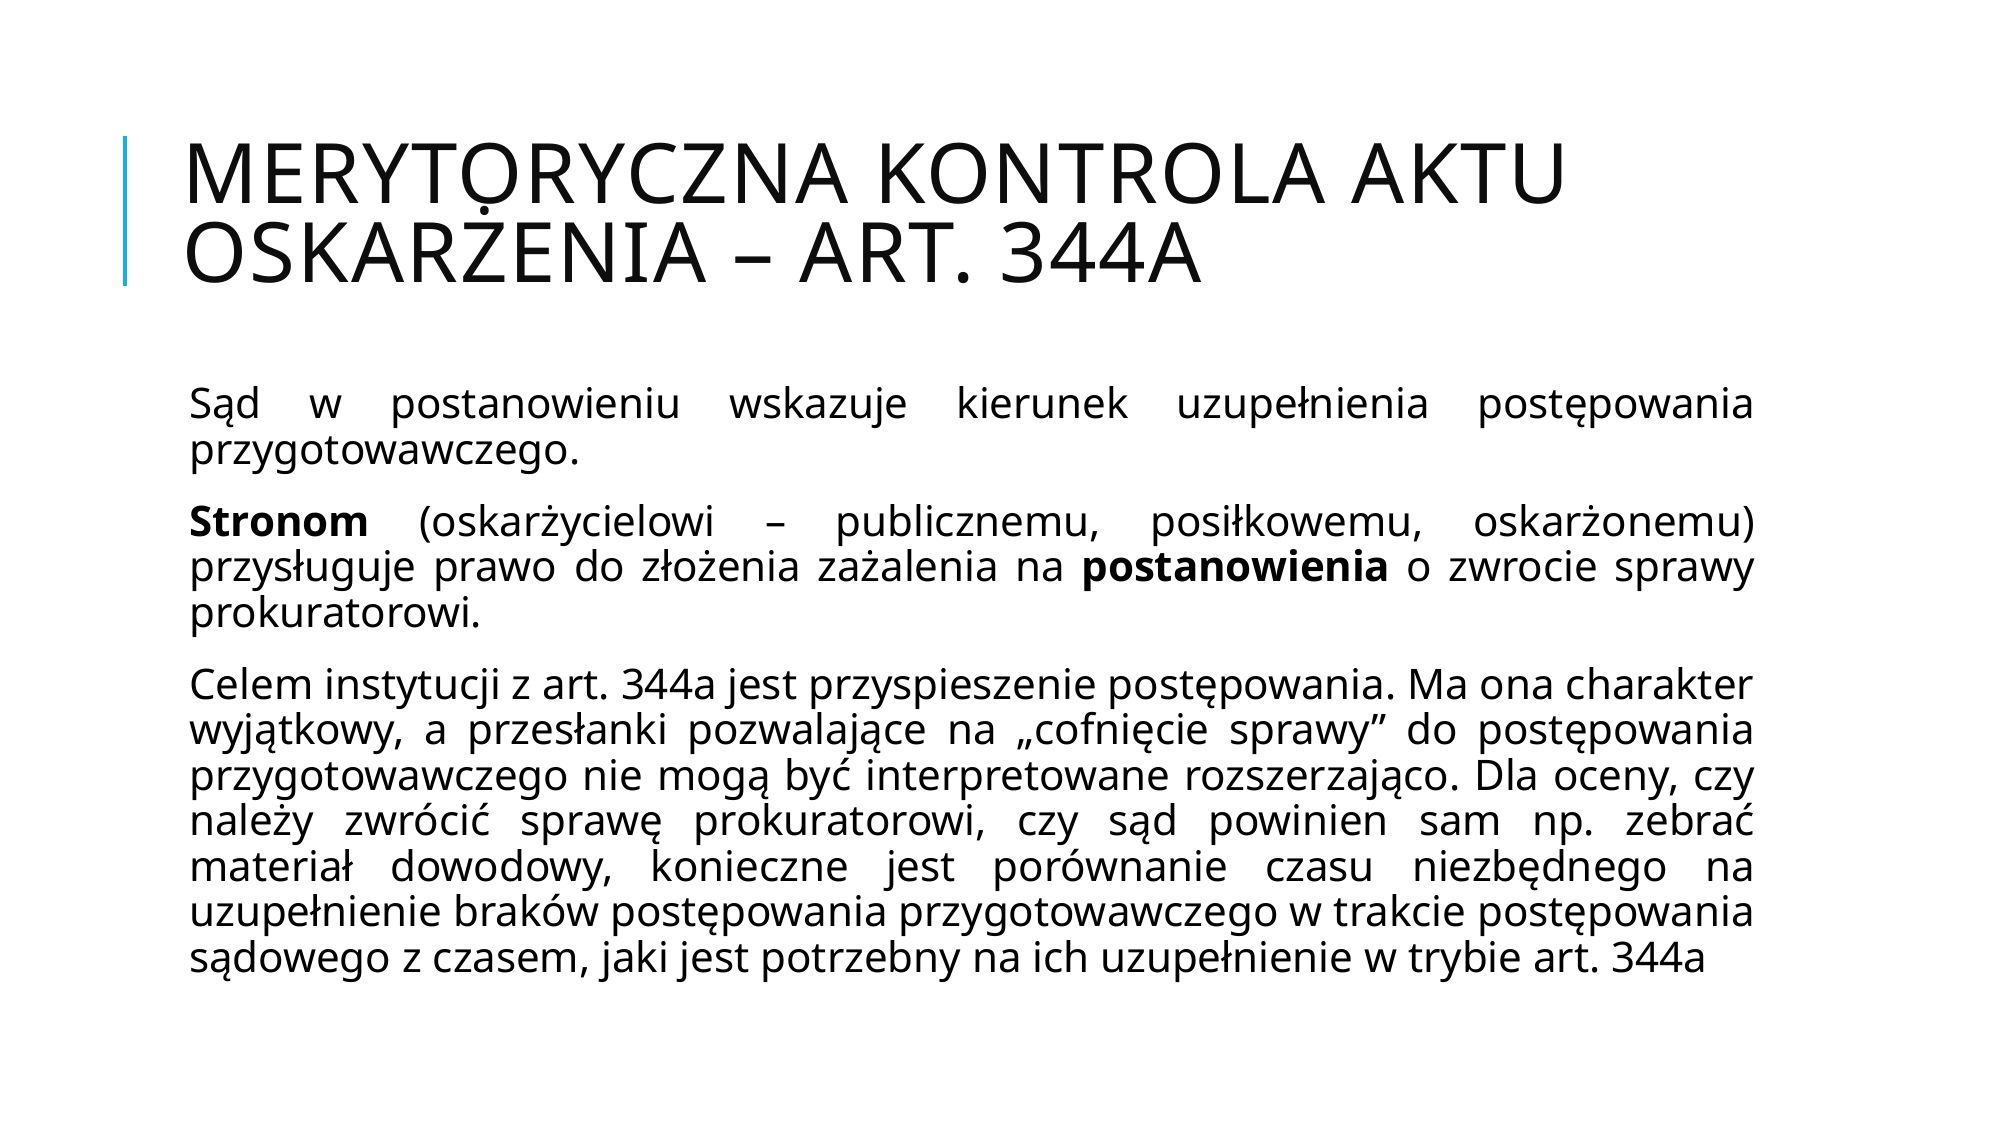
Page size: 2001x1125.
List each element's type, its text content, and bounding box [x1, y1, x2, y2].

list Sąd w postanowieniu wskazuje kierunek uzupełnienia postępowania przygotowawczego. Stronom (oskarżycielowi – publicznemu, posiłkowemu, oskarżonemu) przysługuje prawo do złożenia zażalenia na postanowienia o zwrocie sprawy prokuratorowi. Celem instytucji z art. 344a jest przyspieszenie postępowania. Ma ona charakter wyjątkowy, a przesłanki pozwalające na „cofnięcie sprawy” do postępowania przygotowawczego nie mogą być interpretowane rozszerzająco. Dla oceny, czy należy zwrócić sprawę prokuratorowi, czy sąd powinien sam np. zebrać materiał dowodowy, konieczne jest porównanie czasu niezbędnego na uzupełnienie braków postępowania przygotowawczego w trakcie postępowania sądowego z czasem, jaki jest potrzebny na ich uzupełnienie w trybie art. 344a [168, 375, 1763, 1035]
title Merytoryczna kontrola aktu oskarżenia – art. 344a [168, 96, 1763, 342]
